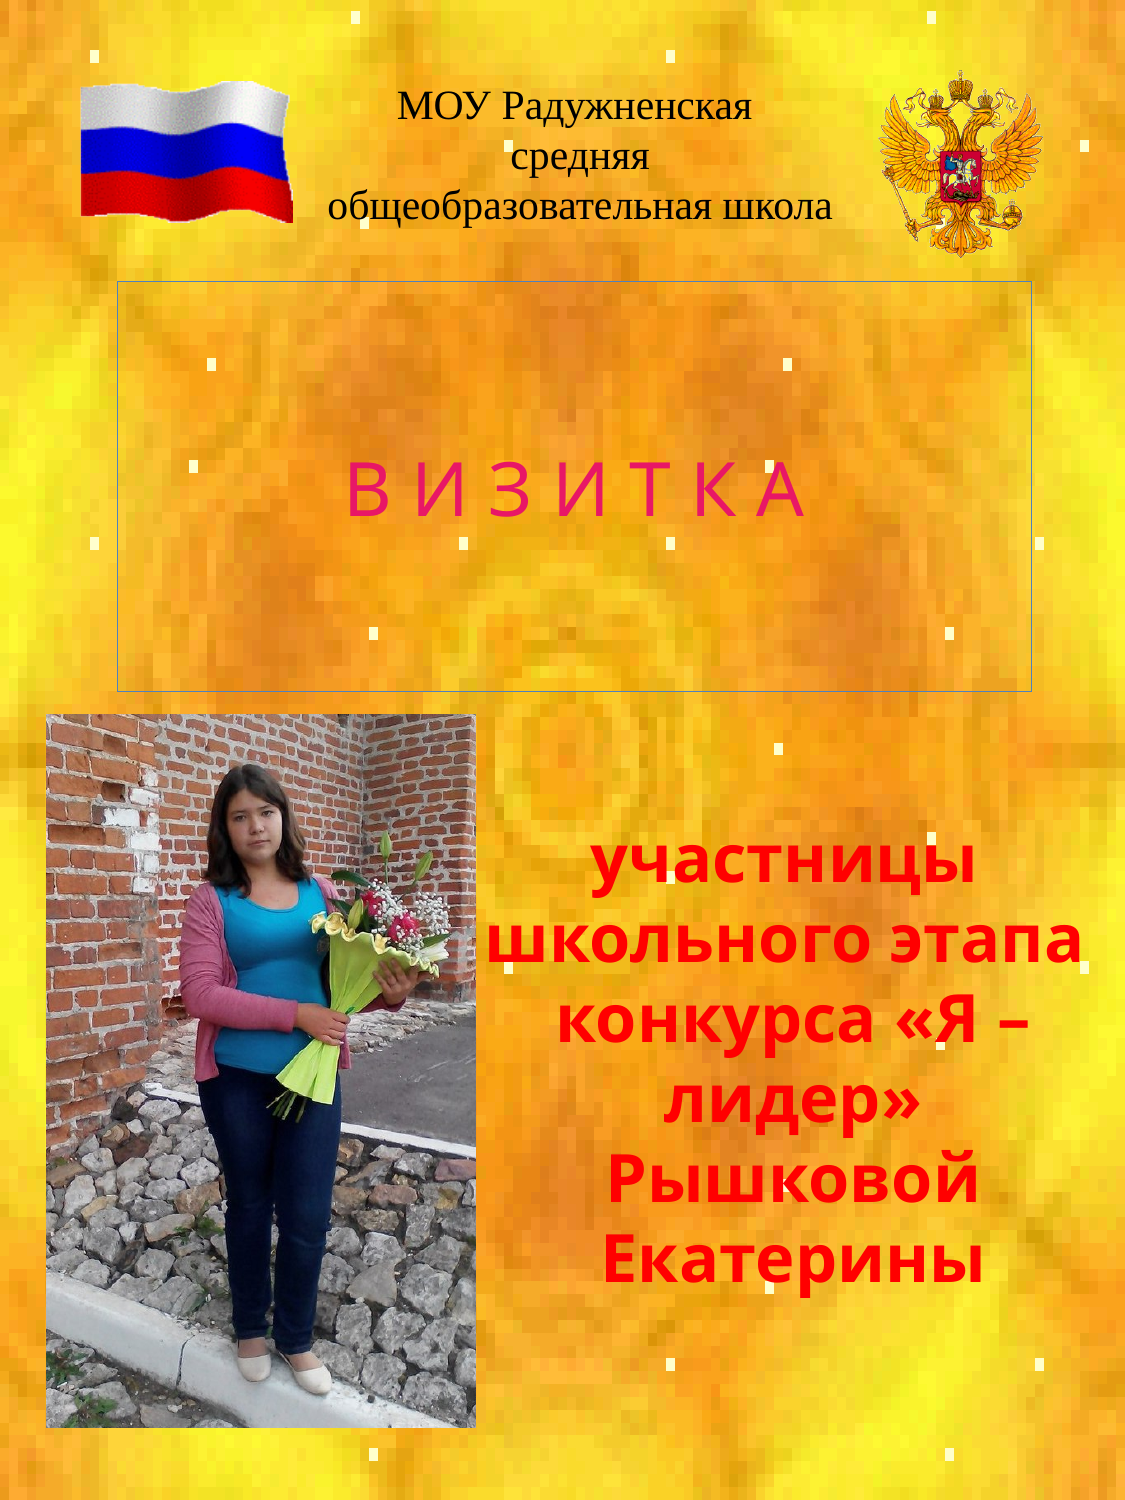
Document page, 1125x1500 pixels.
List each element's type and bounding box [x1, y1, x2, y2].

picture [0, 0, 1125, 1500]
list [878, 70, 1044, 259]
